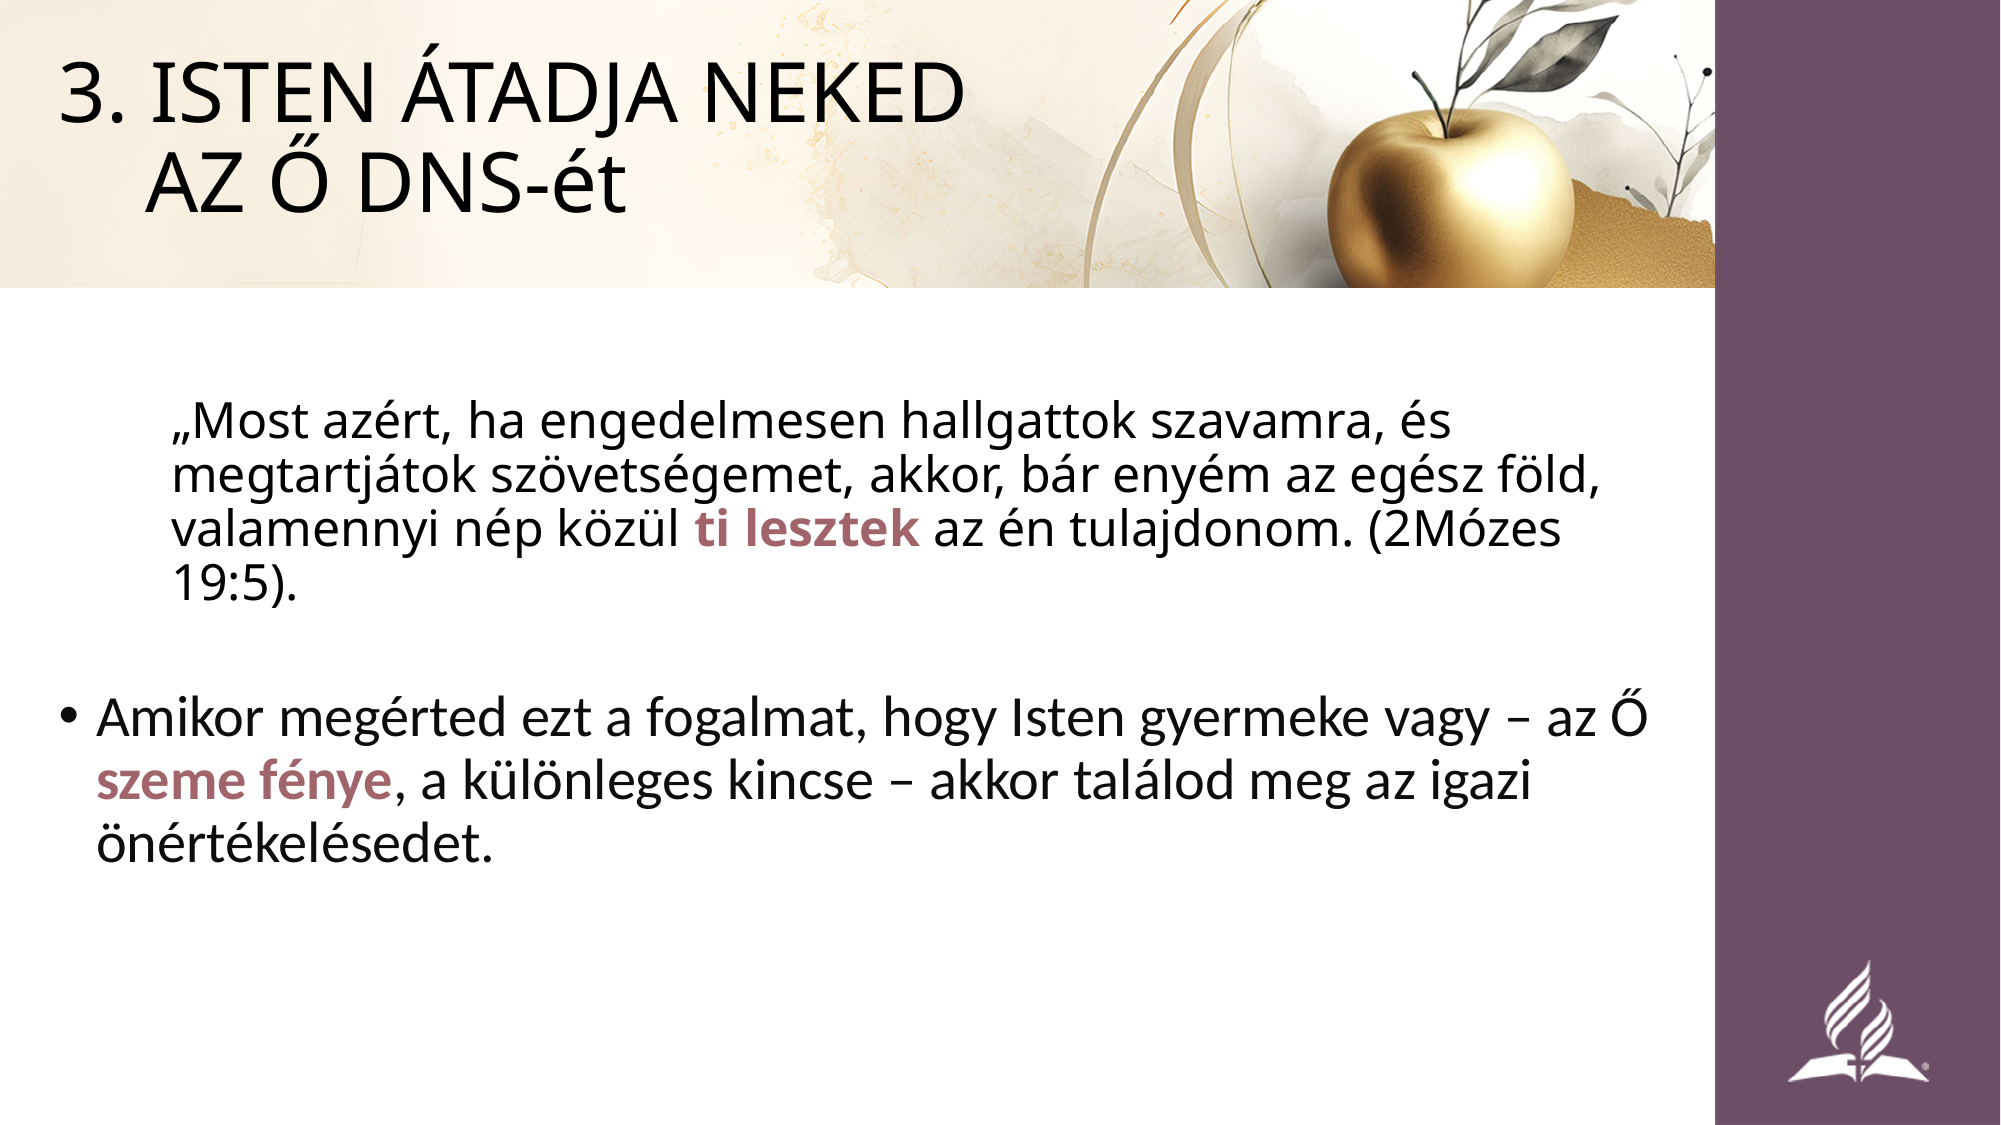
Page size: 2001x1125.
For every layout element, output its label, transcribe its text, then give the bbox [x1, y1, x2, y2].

picture [0, 0, 2001, 1125]
title 3. ISTEN ÁTADJA NEKED AZ Ő DNS-ét [43, 35, 1409, 247]
list „Most azért, ha engedelmesen hallgattok szavamra, és megtartjátok szövetségemet, akkor, bár enyém az egész föld, valamennyi nép közül ti lesztek az én tulajdonom. (2Mózes 19:5). Amikor megérted ezt a fogalmat, hogy Isten gyermeke vagy – az Ő szeme fénye, a különleges kincse – akkor találod meg az igazi önértékelésedet. [43, 328, 1678, 1043]
